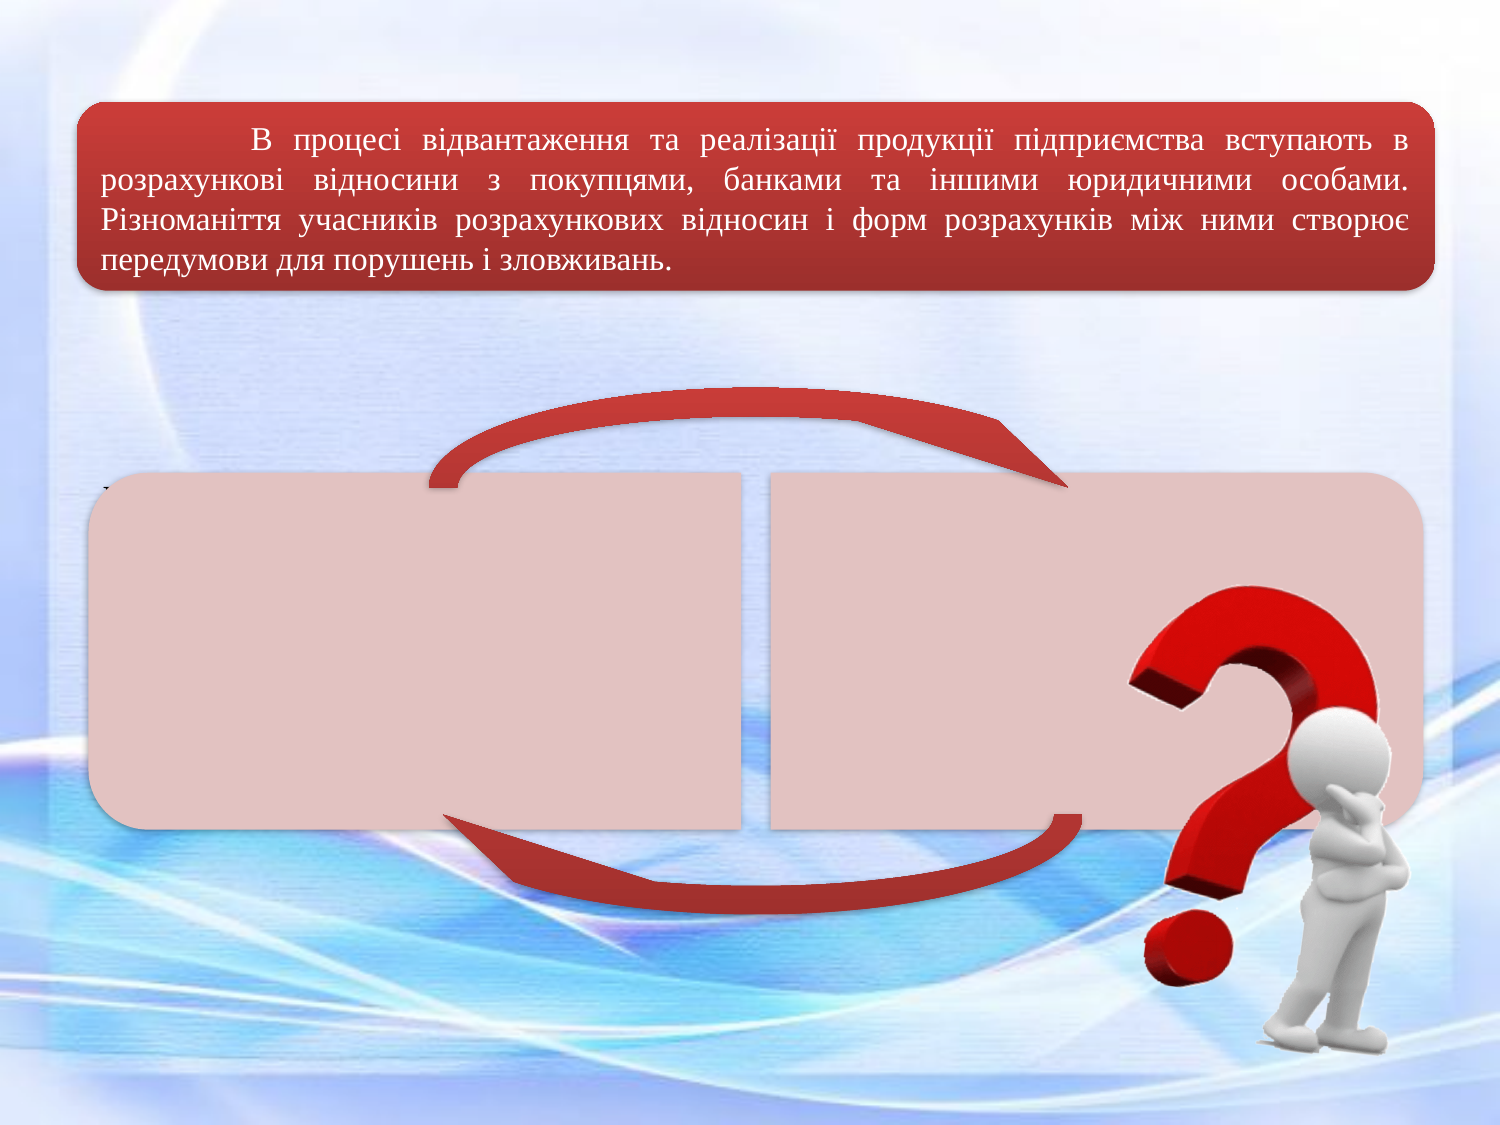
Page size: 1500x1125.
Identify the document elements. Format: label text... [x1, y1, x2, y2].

table_cell Чи є в наявності робочий план бухгалтерських рахунків на відвантаження та реалізацію продукції? [0, 0, 1500, 1125]
picture [1041, 585, 1500, 1083]
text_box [88, 373, 1424, 929]
text_box В процесі відвантаження та реалізації продукції підприємства вступають в розрахункові відносини з покупцями, банками та іншими юридичними особами. Різноманіття учасників розрахункових відносин і форм розрахунків між ними створює передумови для порушень і зловживань. [76, 101, 1436, 291]
